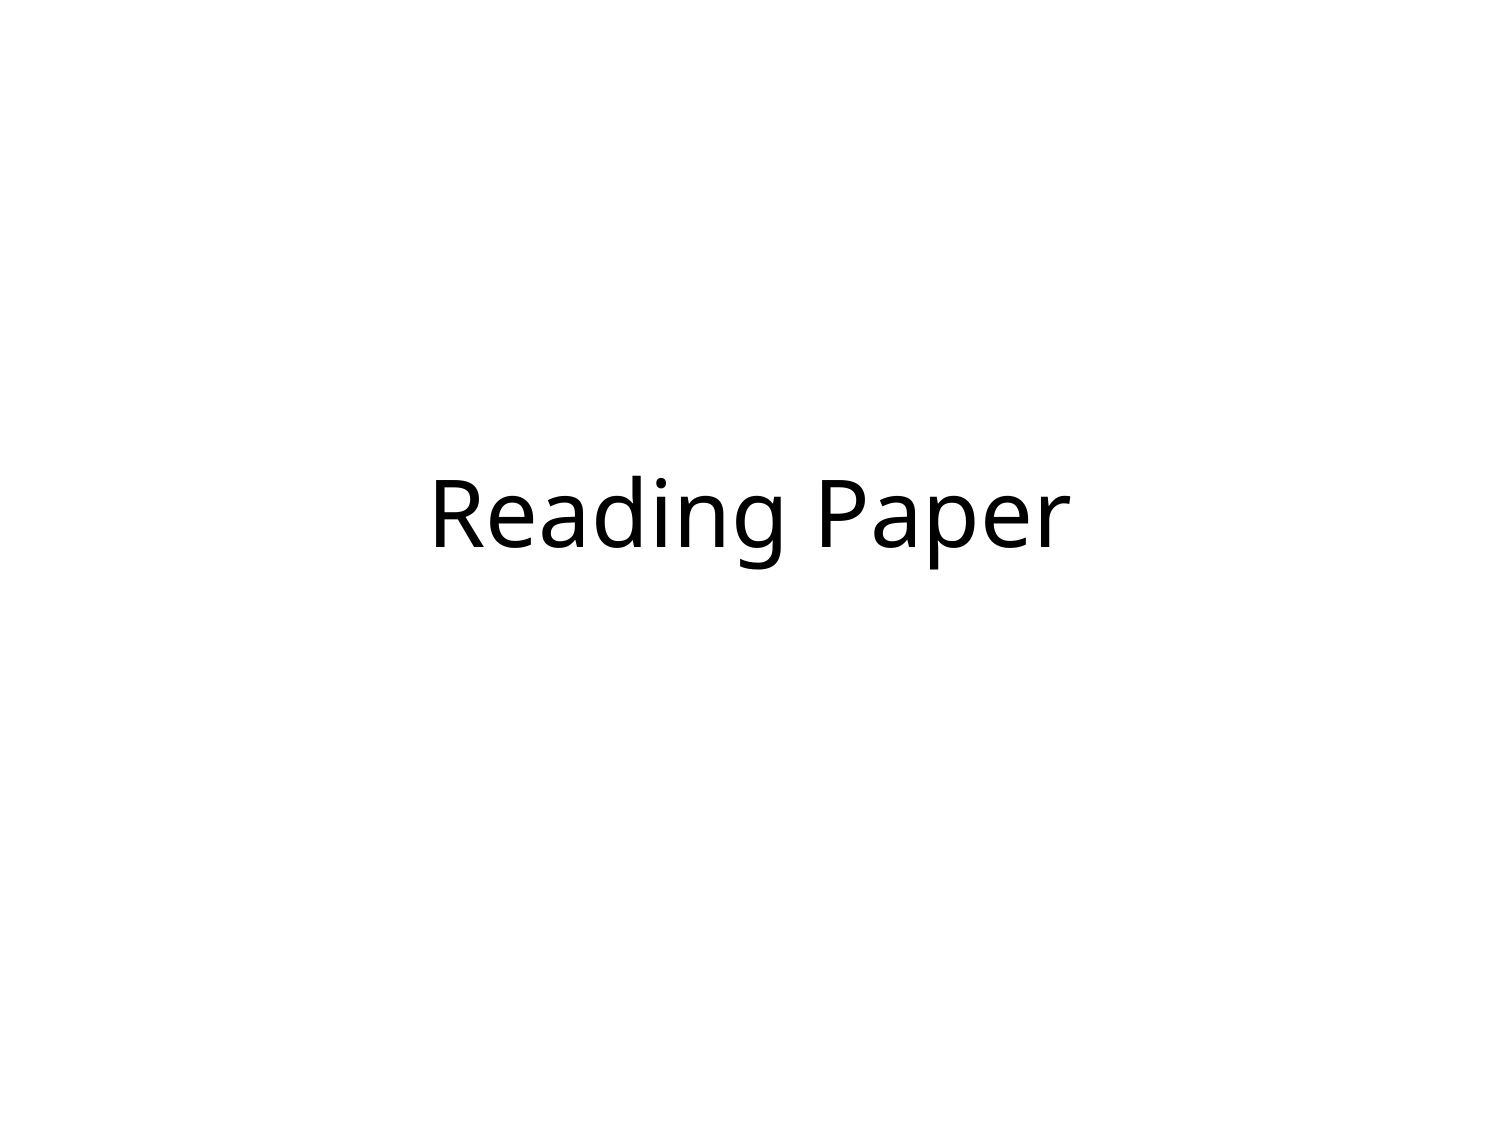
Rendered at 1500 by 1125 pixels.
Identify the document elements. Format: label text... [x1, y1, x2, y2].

title Reading Paper [187, 184, 1313, 576]
